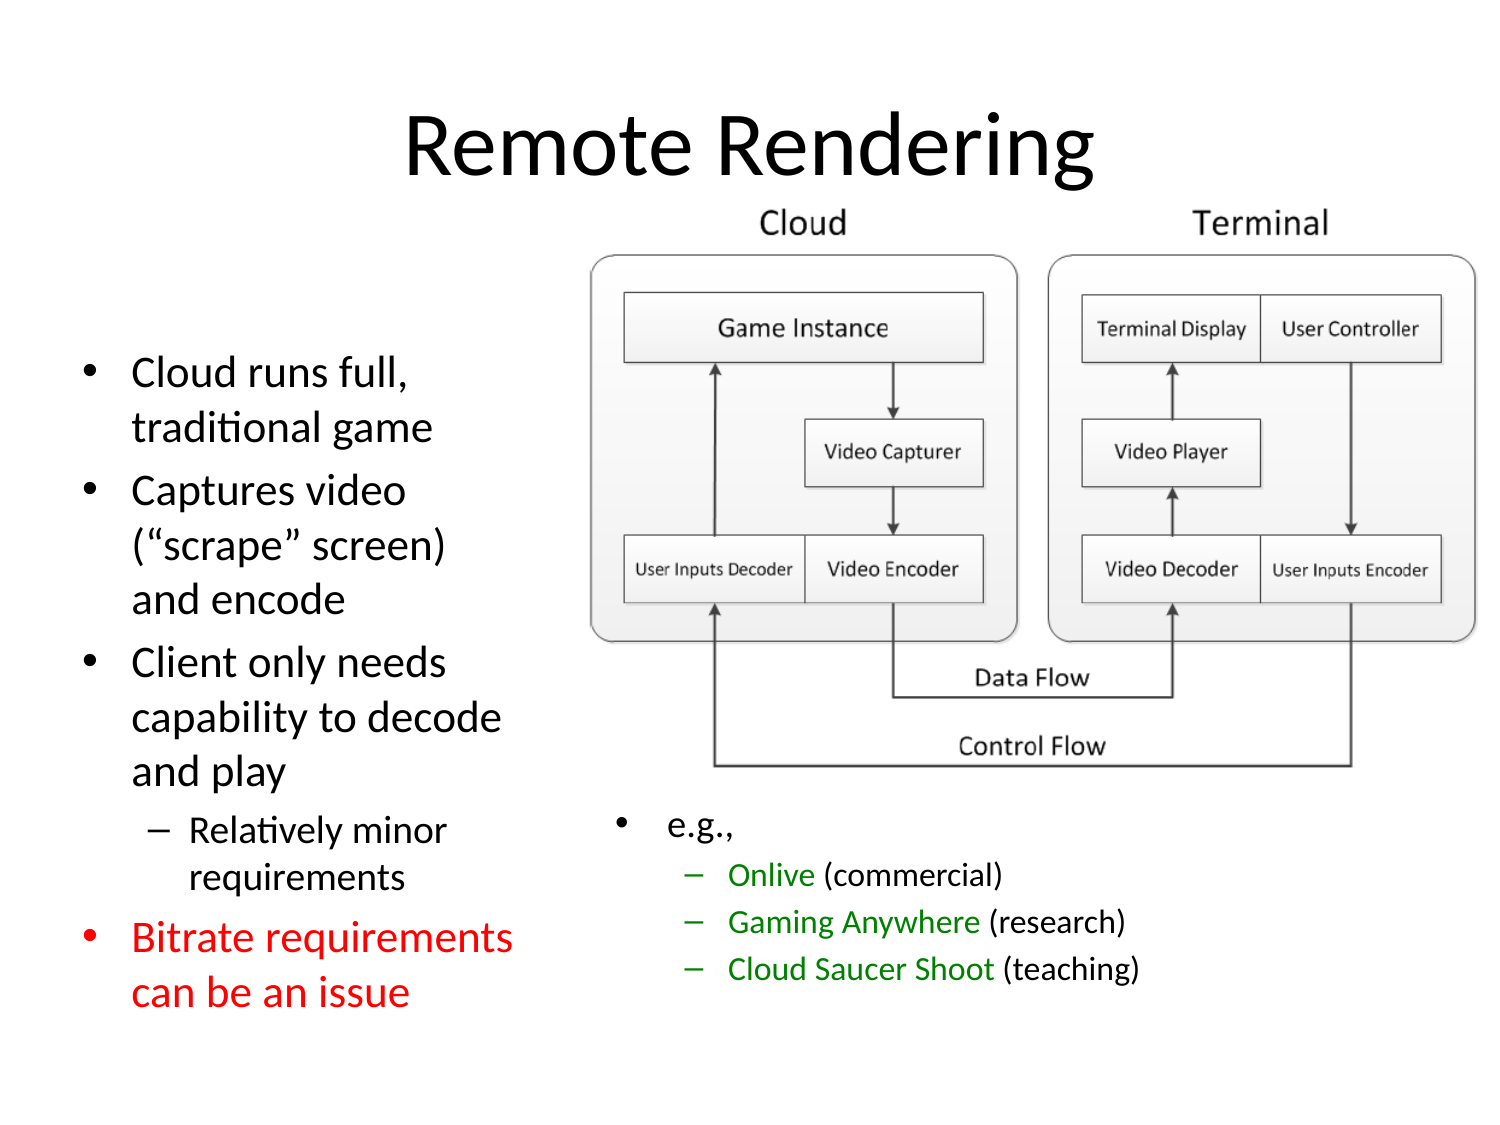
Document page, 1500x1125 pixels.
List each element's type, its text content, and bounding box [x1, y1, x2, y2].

text_box Cloud runs full, traditional game Captures video (“scrape” screen) and encode Client only needs capability to decode and play Relatively minor requirements Bitrate requirements can be an issue [67, 334, 530, 1078]
list e.g., Onlive (commercial) Gaming Anywhere (research) Cloud Saucer Shoot (teaching) [600, 796, 1419, 997]
picture [561, 199, 1500, 788]
title Remote Rendering [75, 45, 1425, 233]
